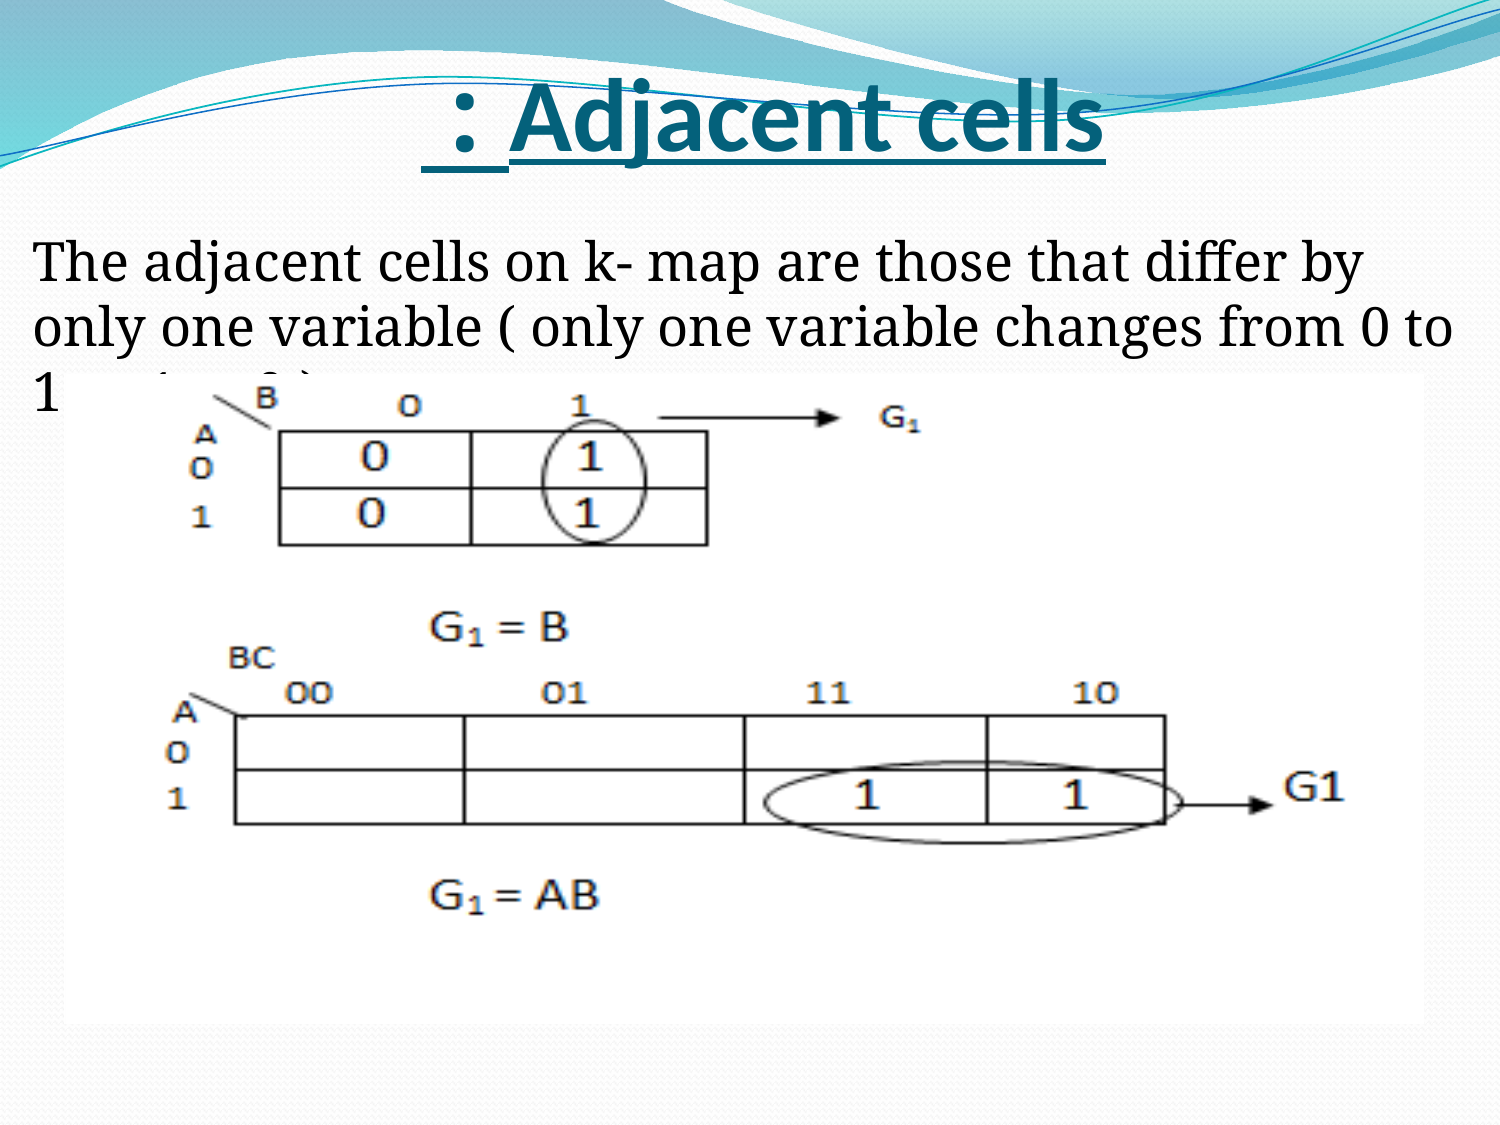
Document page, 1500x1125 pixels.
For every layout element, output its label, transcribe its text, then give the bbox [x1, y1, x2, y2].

title Adjacent cells : [75, 30, 1425, 173]
list The adjacent cells on k- map are those that differ by only one variable ( only one variable changes from 0 to 1 or 1 to 0 ) [17, 219, 1471, 1038]
picture [64, 374, 1424, 1024]
